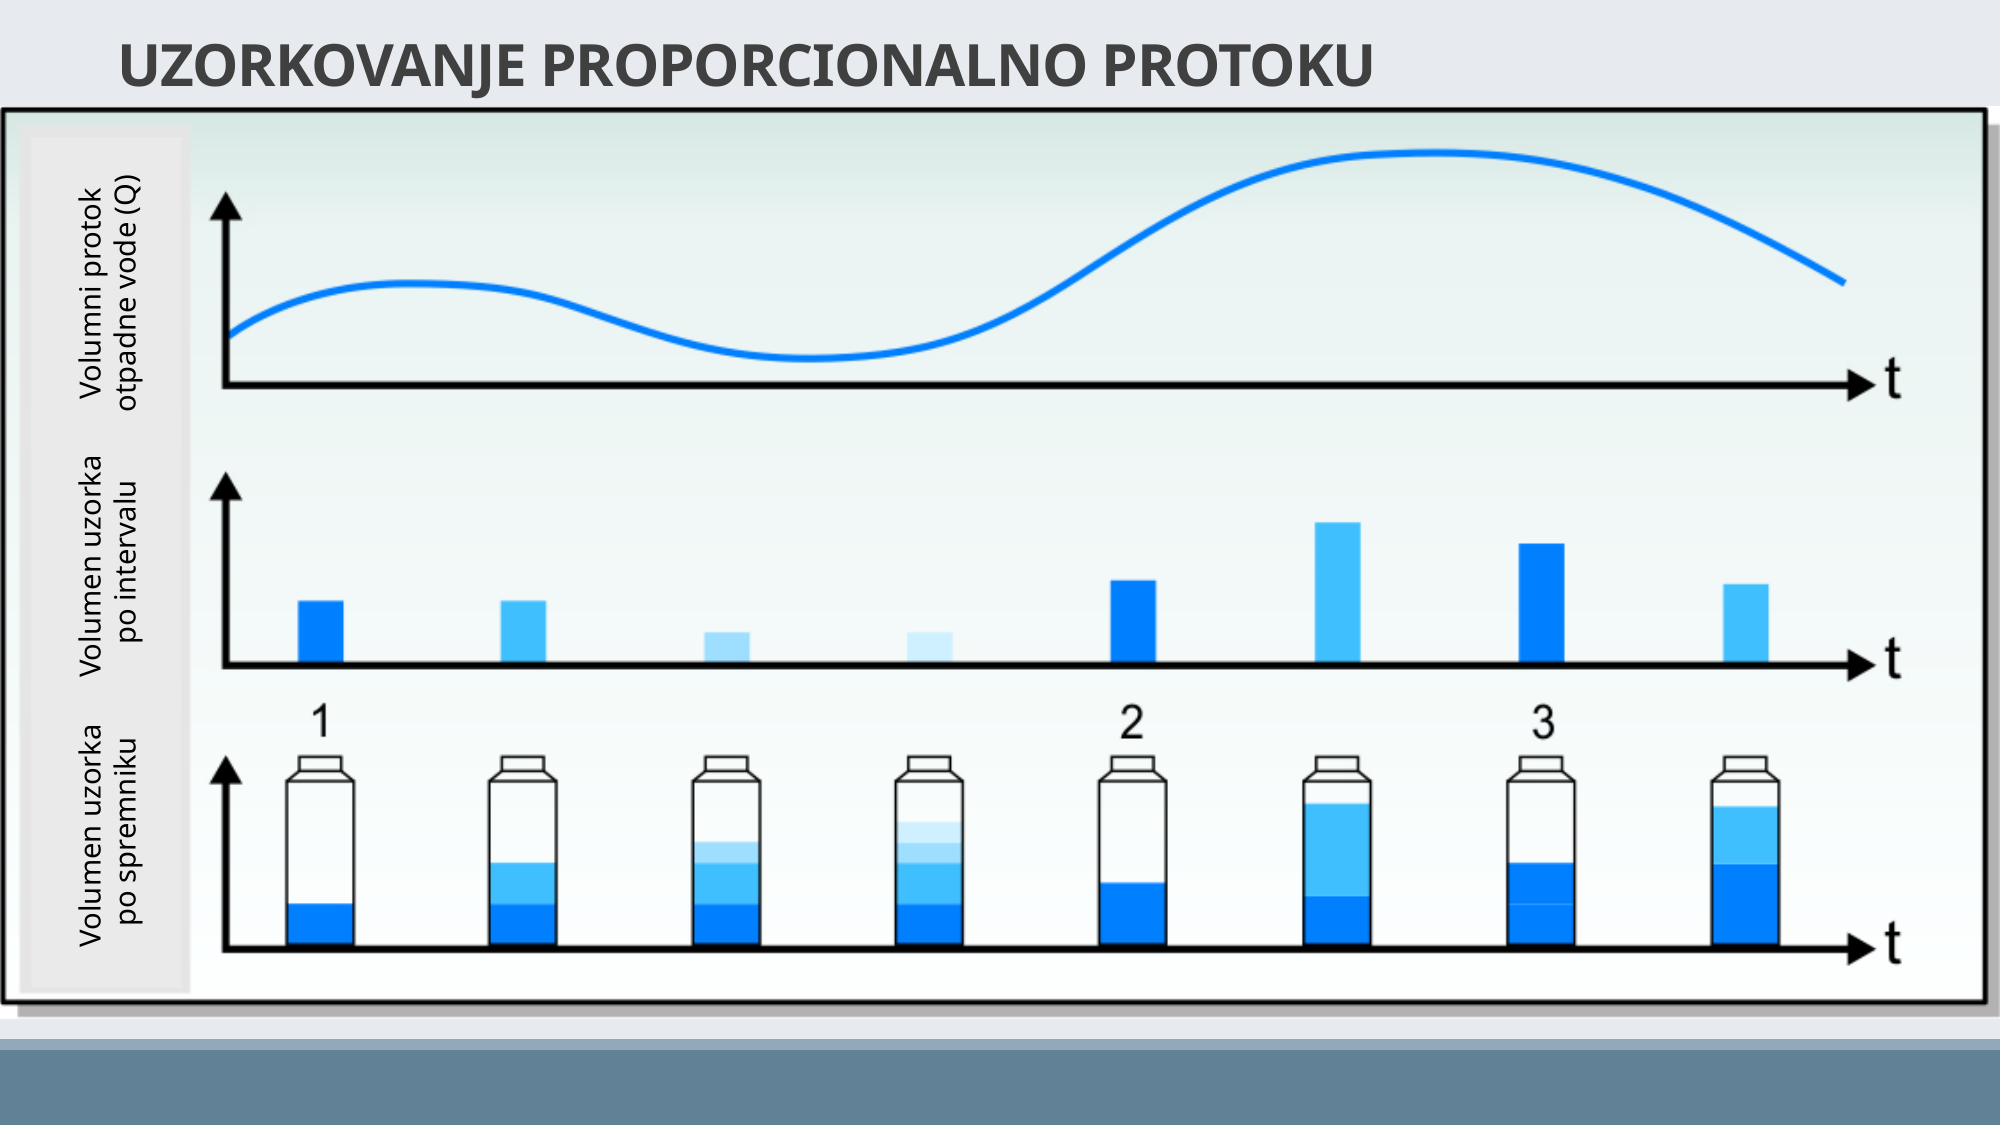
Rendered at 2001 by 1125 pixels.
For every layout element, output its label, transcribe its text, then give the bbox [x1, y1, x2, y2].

picture [0, 105, 2000, 1020]
text_box UZORKOVANJE PROPORCIONALNO PROTOKU [0, 0, 1628, 101]
